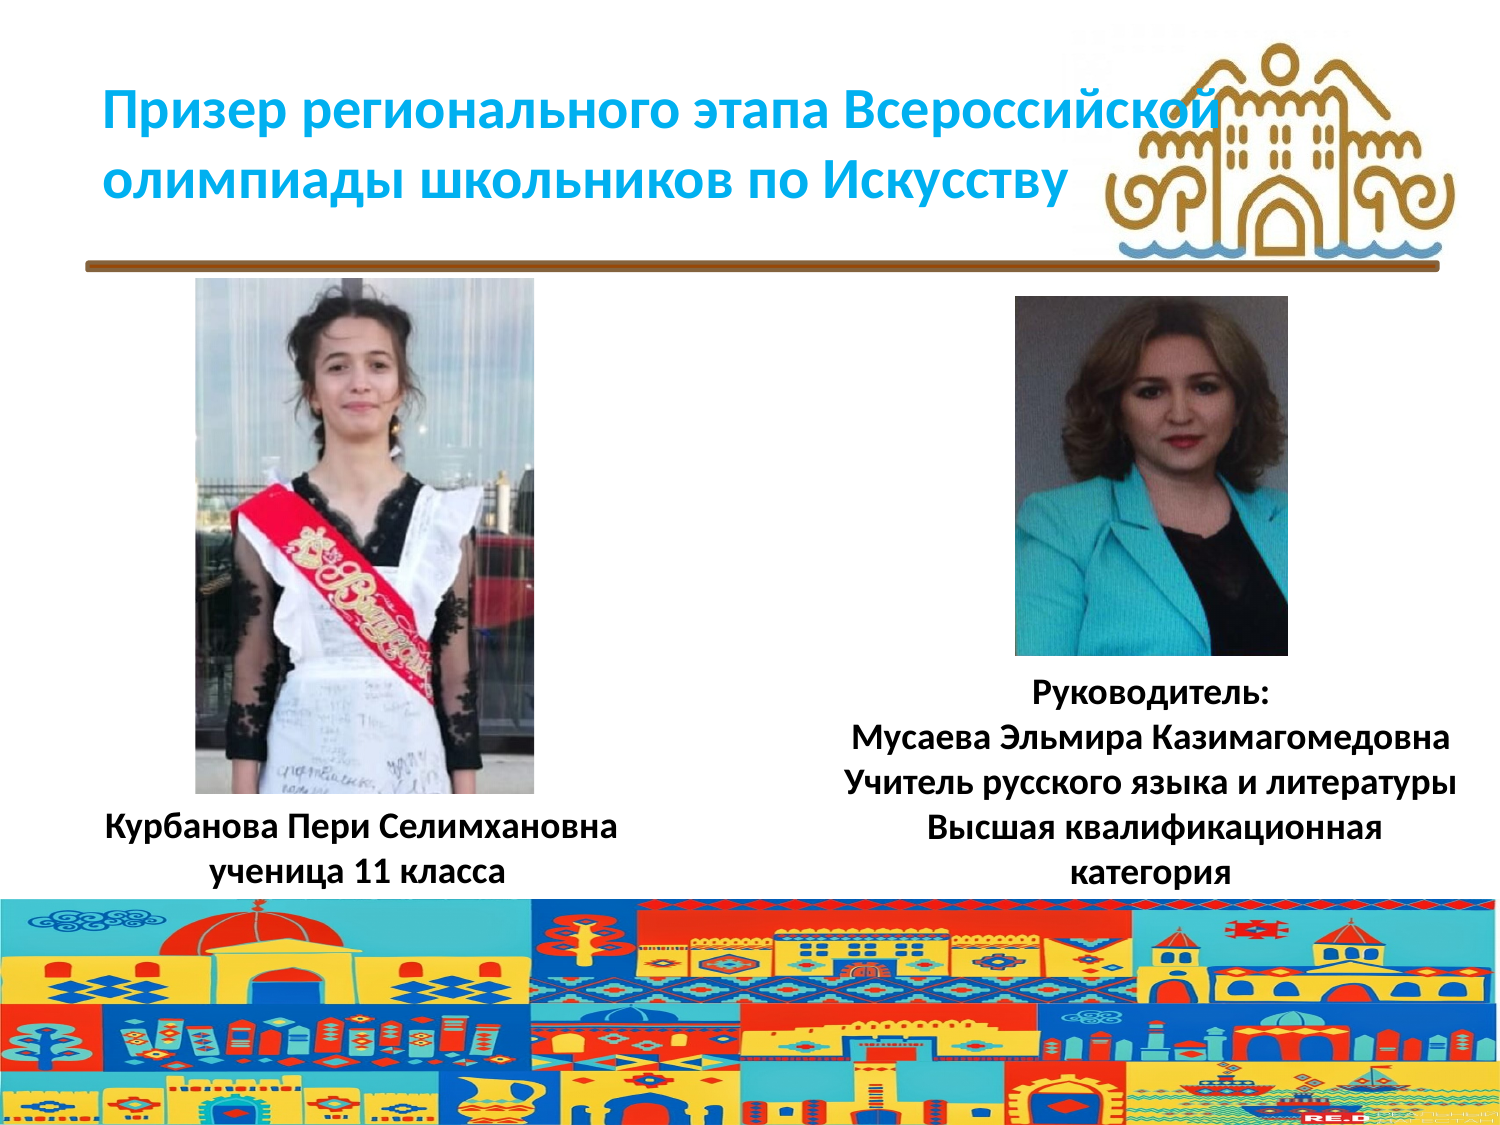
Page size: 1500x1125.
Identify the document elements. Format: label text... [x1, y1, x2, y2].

text_box Призер регионального этапа Всероссийской олимпиады школьников по Искусству [87, 62, 1063, 278]
picture [0, 899, 1500, 1125]
picture [1062, 24, 1477, 271]
text_box Руководитель: Мусаева Эльмира Казимагомедовна Учитель русского языка и литературы Высшая квалификационная категория [826, 659, 1476, 898]
text_box Курбанова Пери Селимхановна ученица 11 класса [90, 793, 634, 898]
picture [1015, 296, 1288, 656]
picture [195, 278, 535, 795]
